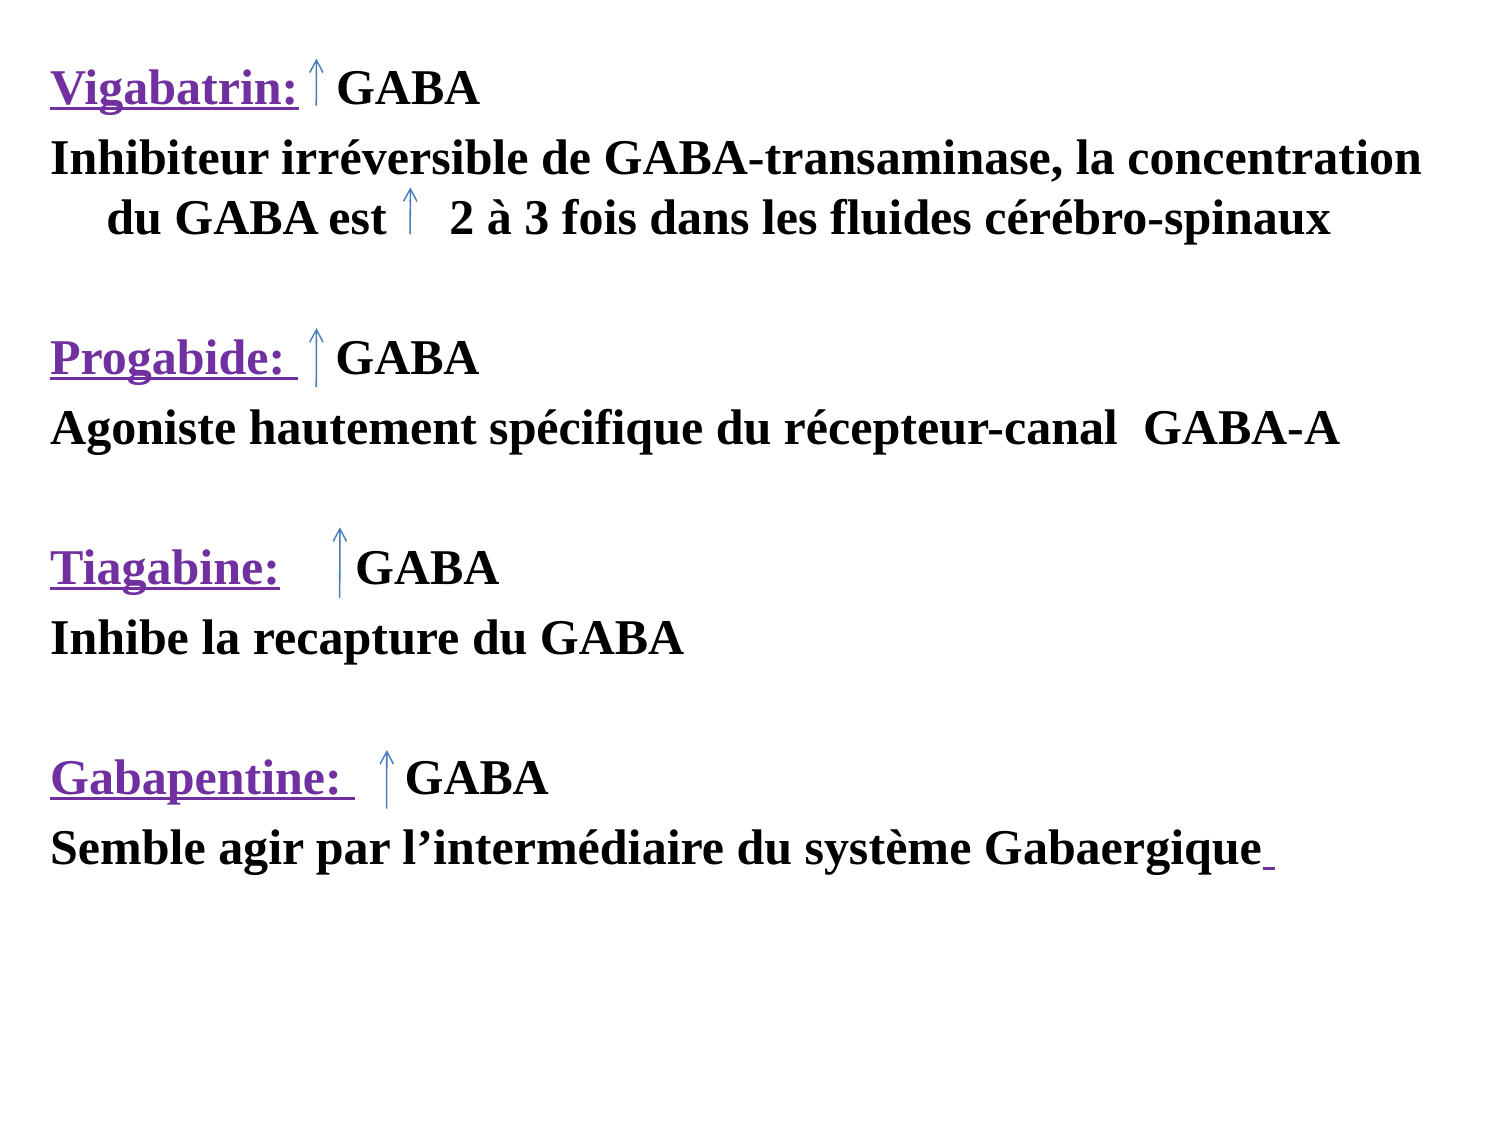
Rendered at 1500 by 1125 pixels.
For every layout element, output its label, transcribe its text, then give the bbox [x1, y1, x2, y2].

list Vigabatrin: GABA Inhibiteur irréversible de GABA-transaminase, la concentration du GABA est 2 à 3 fois dans les fluides cérébro-spinaux Progabide: GABA Agoniste hautement spécifique du récepteur-canal GABA-A Tiagabine: GABA Inhibe la recapture du GABA Gabapentine: GABA Semble agir par l’intermédiaire du système Gabaergique [35, 46, 1465, 1090]
